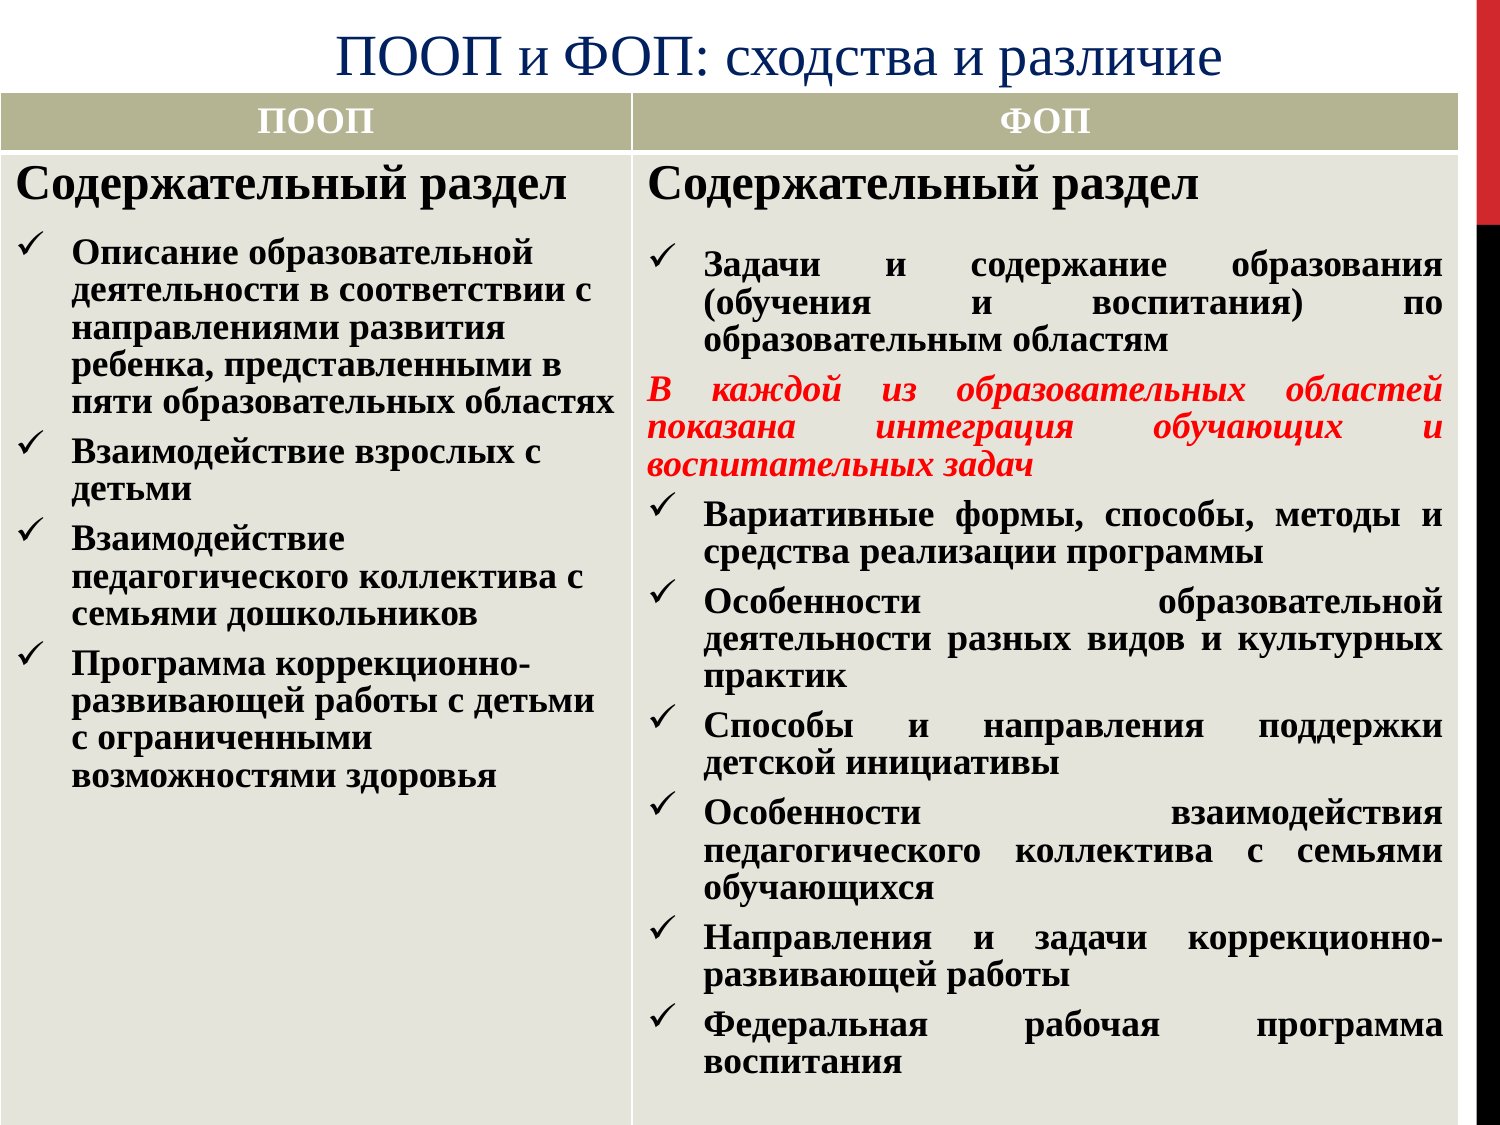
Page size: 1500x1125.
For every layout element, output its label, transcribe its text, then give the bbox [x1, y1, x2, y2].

table_cell Содержательный раздел Описание образовательной деятельности в соответствии с направлениями развития ребенка, представленными в пяти образовательных областях Взаимодействие взрослых с детьми Взаимодействие педагогического коллектива с семьями дошкольников Программа коррекционно-развивающей работы с детьми с ограниченными возможностями здоровья [1, 155, 631, 1125]
table_header ПООП [1, 93, 631, 150]
table_cell Содержательный раздел Задачи и содержание образования (обучения и воспитания) по образовательным областям В каждой из образовательных областей показана интеграция обучающих и воспитательных задач Вариативные формы, способы, методы и средства реализации программы Особенности образовательной деятельности разных видов и культурных практик Способы и направления поддержки детской инициативы Особенности взаимодействия педагогического коллектива с семьями обучающихся Направления и задачи коррекционно-развивающей работы Федеральная рабочая программа воспитания [633, 155, 1458, 1125]
text_box ПООП и ФОП: сходства и различие [76, 9, 1483, 95]
table_header ФОП [633, 93, 1458, 150]
